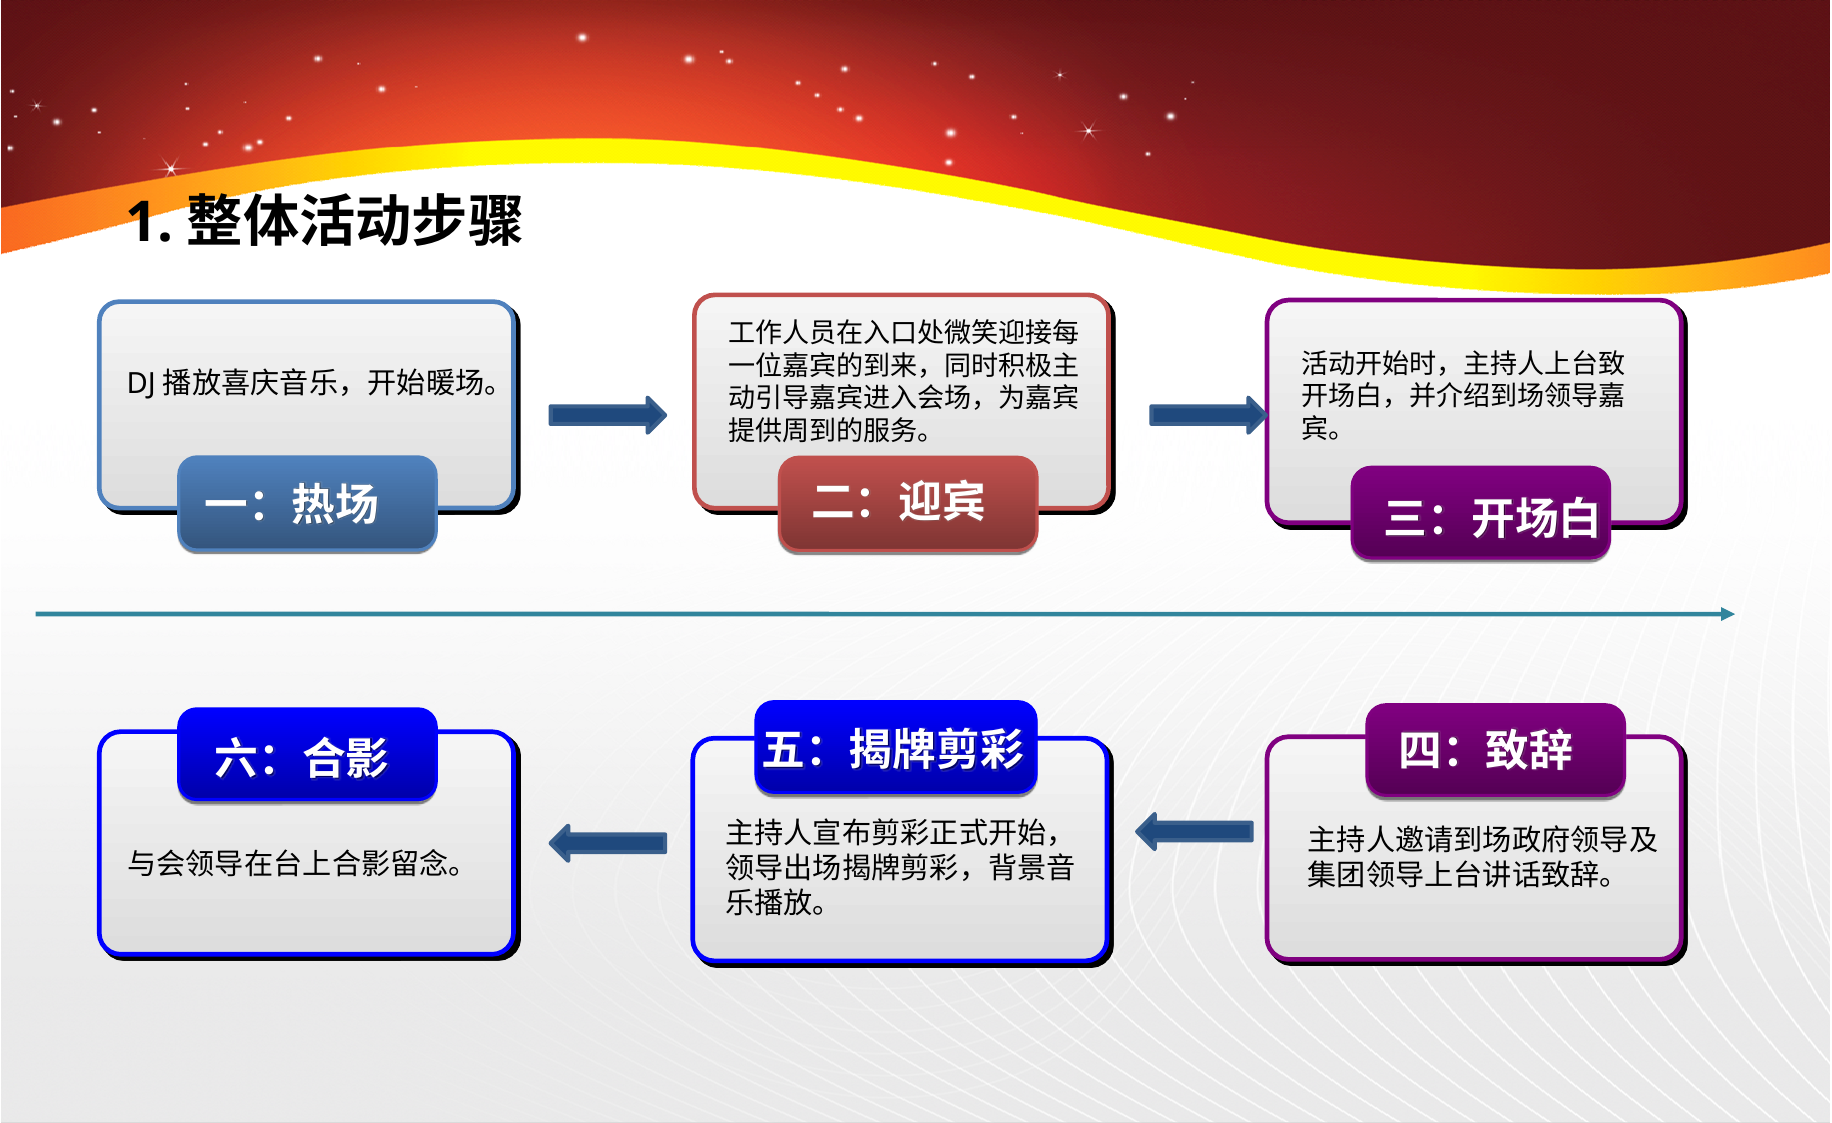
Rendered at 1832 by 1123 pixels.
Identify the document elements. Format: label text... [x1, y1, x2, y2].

text_box [692, 738, 1107, 961]
text_box 主持人邀请到场政府领导及集团领导上台讲话致辞。 [1290, 812, 1683, 900]
text_box [548, 395, 668, 435]
text_box [178, 708, 437, 800]
text_box [1352, 467, 1610, 558]
text_box [760, 786, 1032, 793]
text_box [1135, 812, 1254, 852]
text_box [694, 294, 1109, 509]
text_box [1266, 300, 1682, 523]
text_box [779, 457, 1038, 551]
text_box 一：热场 [187, 467, 420, 538]
text_box [1366, 704, 1625, 796]
text_box 1.整体活动步骤 [108, 176, 1177, 261]
text_box 工作人员在入口处微笑迎接每一位嘉宾的到来，同时积极主动引导嘉宾进入会场，为嘉宾提供周到的服务。 [711, 307, 1103, 455]
text_box DJ播放喜庆音乐，开始暖场。 [109, 356, 518, 409]
picture [0, 0, 1832, 1123]
text_box 五：揭牌剪彩 [744, 713, 1108, 783]
text_box [1149, 395, 1269, 435]
text_box [99, 731, 514, 955]
text_box [35, 607, 1736, 621]
text_box 四：致辞 [1381, 713, 1614, 784]
text_box 与会领导在台上合影留念。 [106, 836, 499, 889]
text_box [99, 301, 514, 509]
text_box [1266, 736, 1682, 960]
text_box [757, 701, 1035, 713]
text_box 活动开始时，主持人上台致开场白，并介绍到场领导嘉宾。 [1284, 337, 1669, 452]
text_box 主持人宣布剪彩正式开始，领导出场揭牌剪彩，背景音乐播放。 [708, 805, 1108, 928]
text_box 三：开场白 [1366, 482, 1642, 553]
text_box [178, 456, 437, 551]
text_box 二：迎宾 [793, 465, 1026, 536]
text_box [548, 823, 668, 863]
text_box 六：合影 [197, 722, 430, 793]
